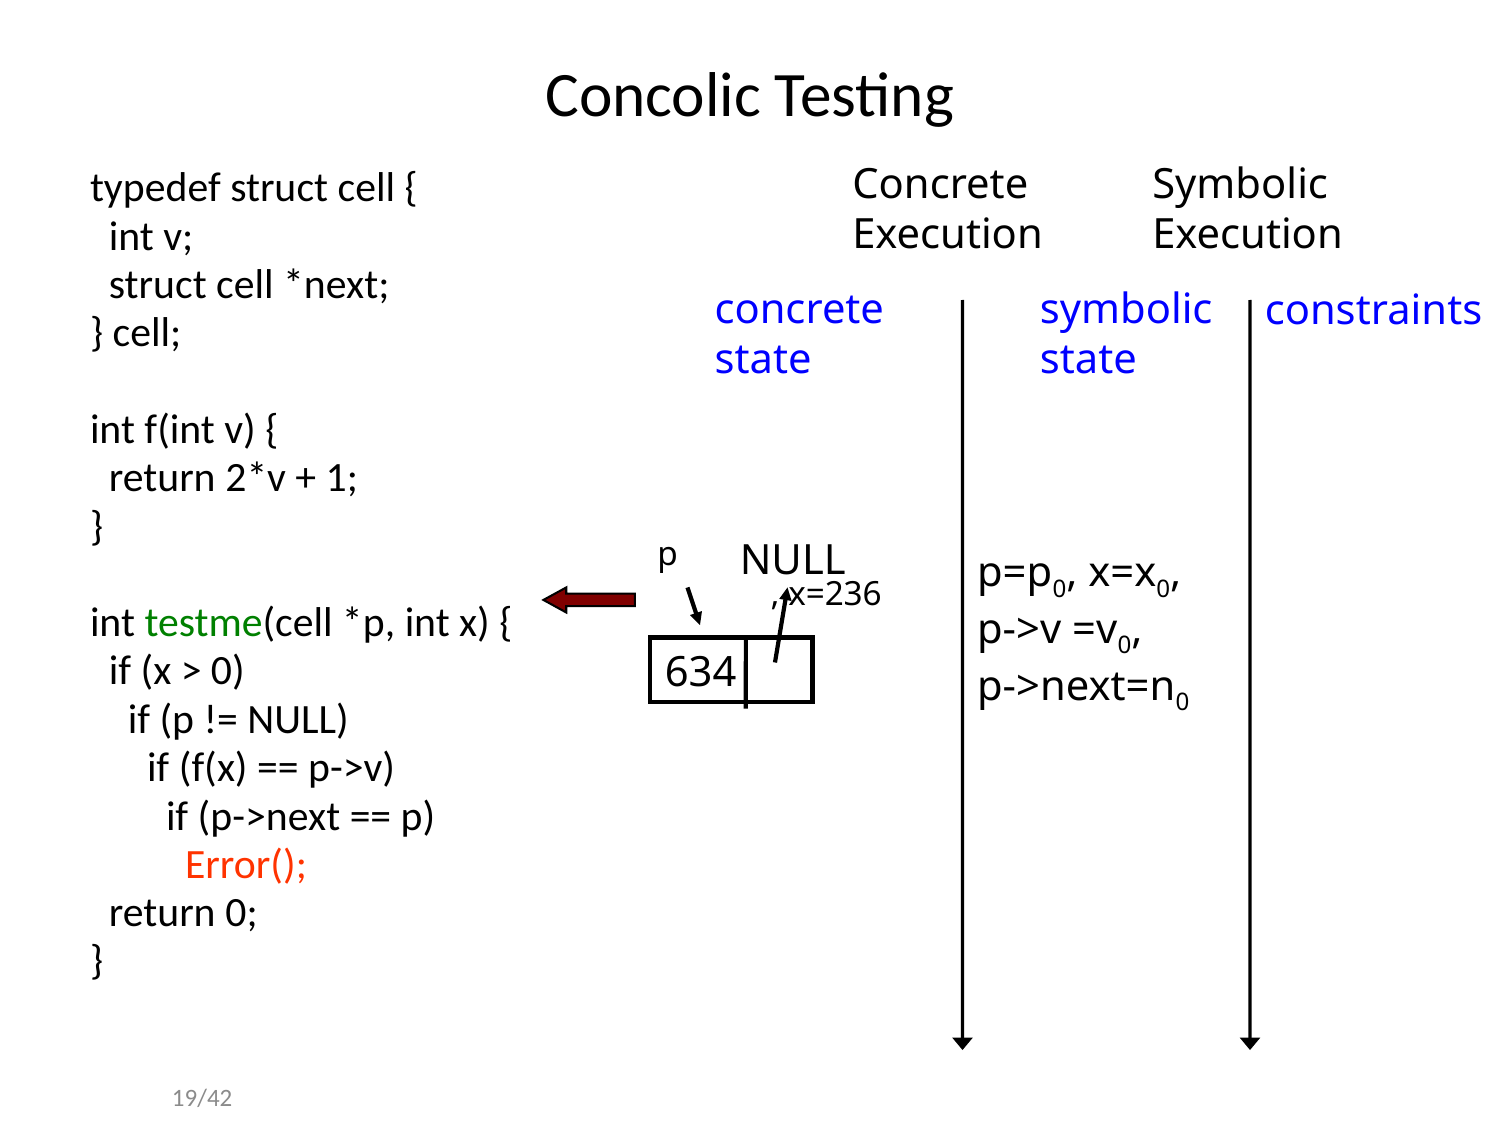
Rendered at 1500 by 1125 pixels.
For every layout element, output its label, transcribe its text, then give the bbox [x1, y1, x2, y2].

text_box [952, 717, 973, 1051]
list typedef struct cell { int v; struct cell *next; } cell; int f(int v) { return 2*v + 1; } int testme(cell *p, int x) { if (x > 0) if (p != NULL) if (f(x) == p->v) if (p->next == p) Error(); return 0; } [75, 162, 738, 1038]
title Concolic Testing [75, 45, 1425, 138]
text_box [543, 524, 1251, 709]
text_box [1239, 715, 1261, 1051]
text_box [699, 274, 1500, 391]
text_box Concrete Execution [837, 149, 1088, 265]
text_box Symbolic Execution [1137, 149, 1388, 265]
